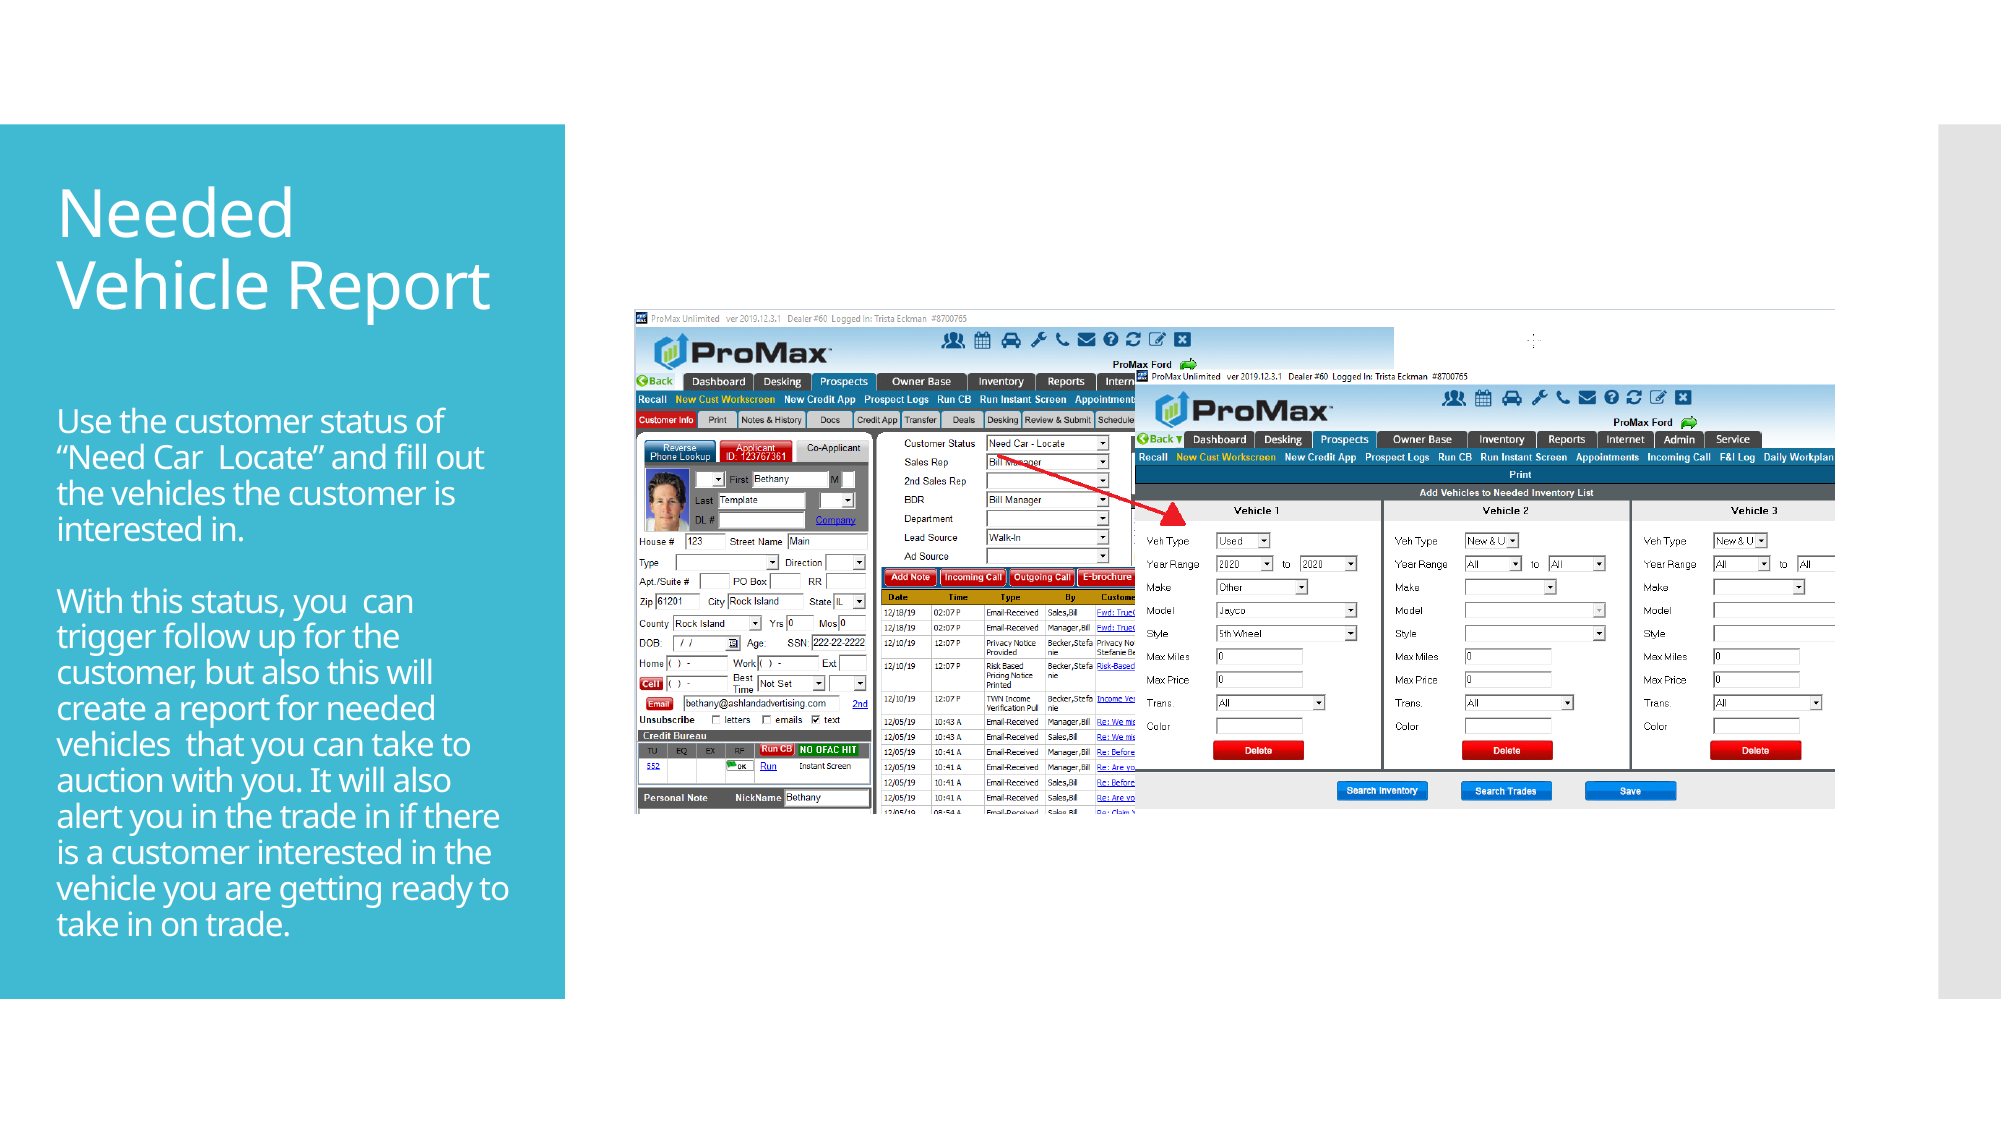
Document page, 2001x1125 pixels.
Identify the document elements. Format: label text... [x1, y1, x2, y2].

title Needed Vehicle Report Use the customer status of “Need Car Locate” and fill out the vehicles the customer is interested in. With this status, you can trigger follow up for the customer, but also this will create a report for needed vehicles that you can take to auction with you. It will also alert you in the trade in if there is a customer interested in the vehicle you are getting ready to take in on trade. [41, 184, 525, 940]
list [634, 309, 1835, 814]
